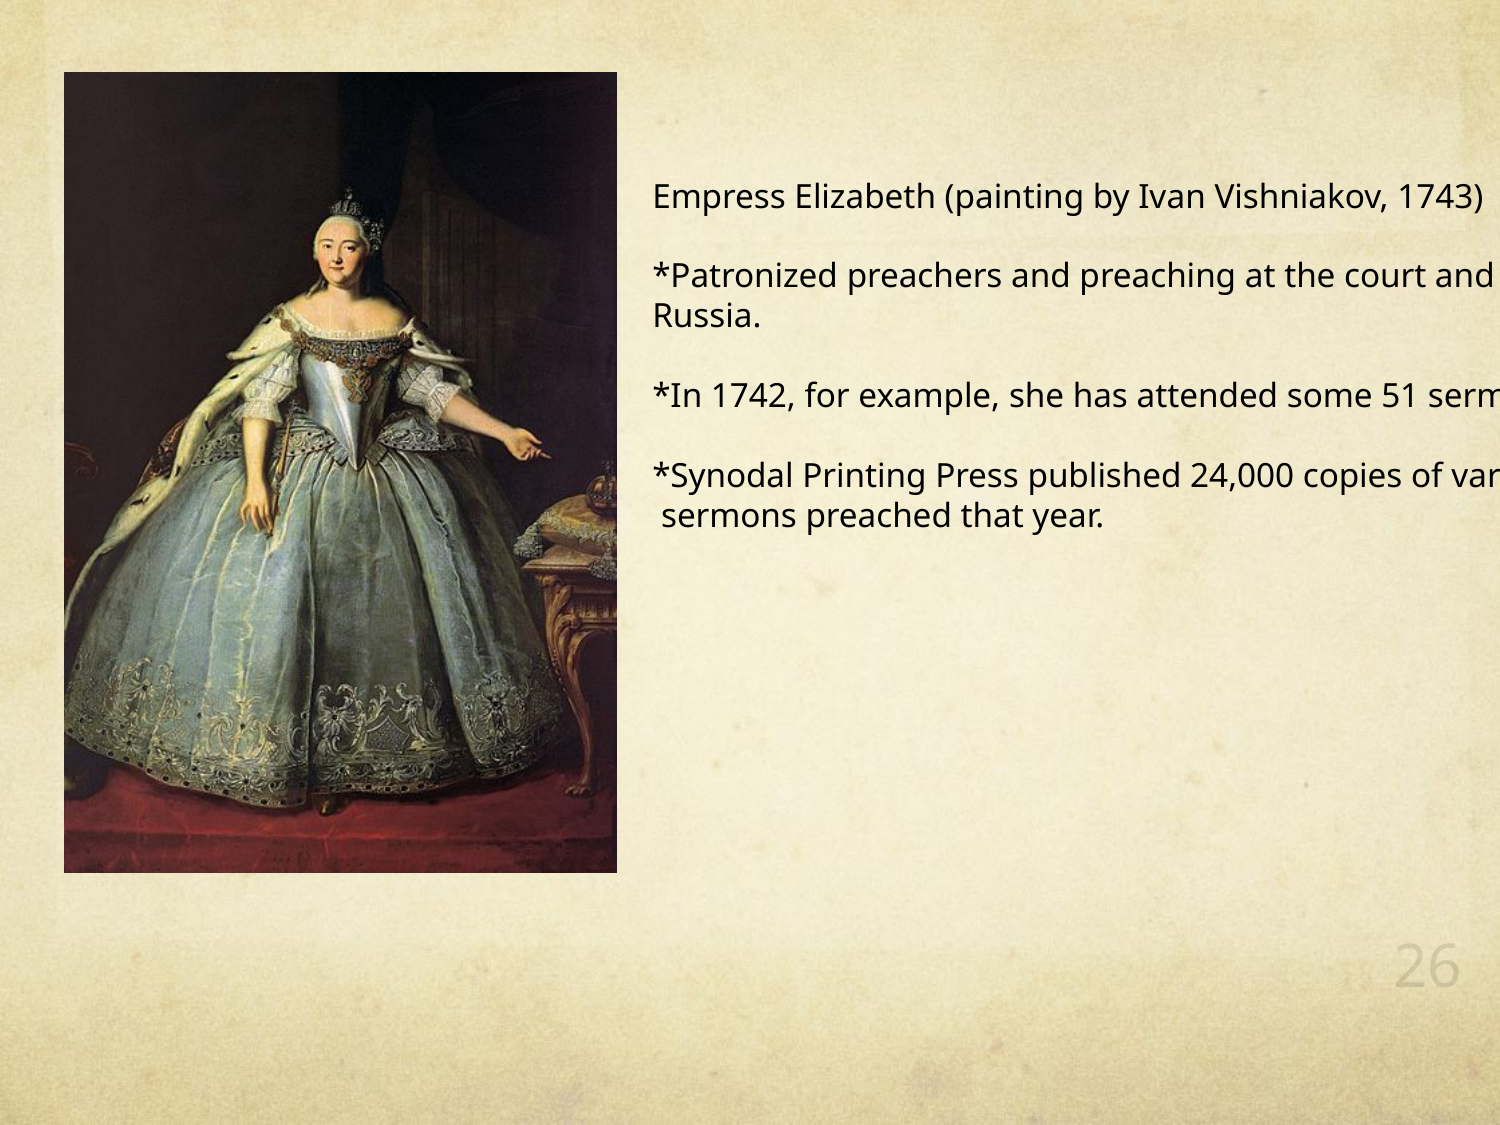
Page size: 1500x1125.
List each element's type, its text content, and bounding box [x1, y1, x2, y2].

picture [0, 0, 1500, 1125]
text_box Empress Elizabeth (painting by Ivan Vishniakov, 1743) *Patronized preachers and preaching at the court and in Russia. *In 1742, for example, she has attended some 51 sermons. *Synodal Printing Press published 24,000 copies of various sermons preached that year. [637, 127, 1500, 702]
slide_number 26 [1233, 898, 1478, 1038]
